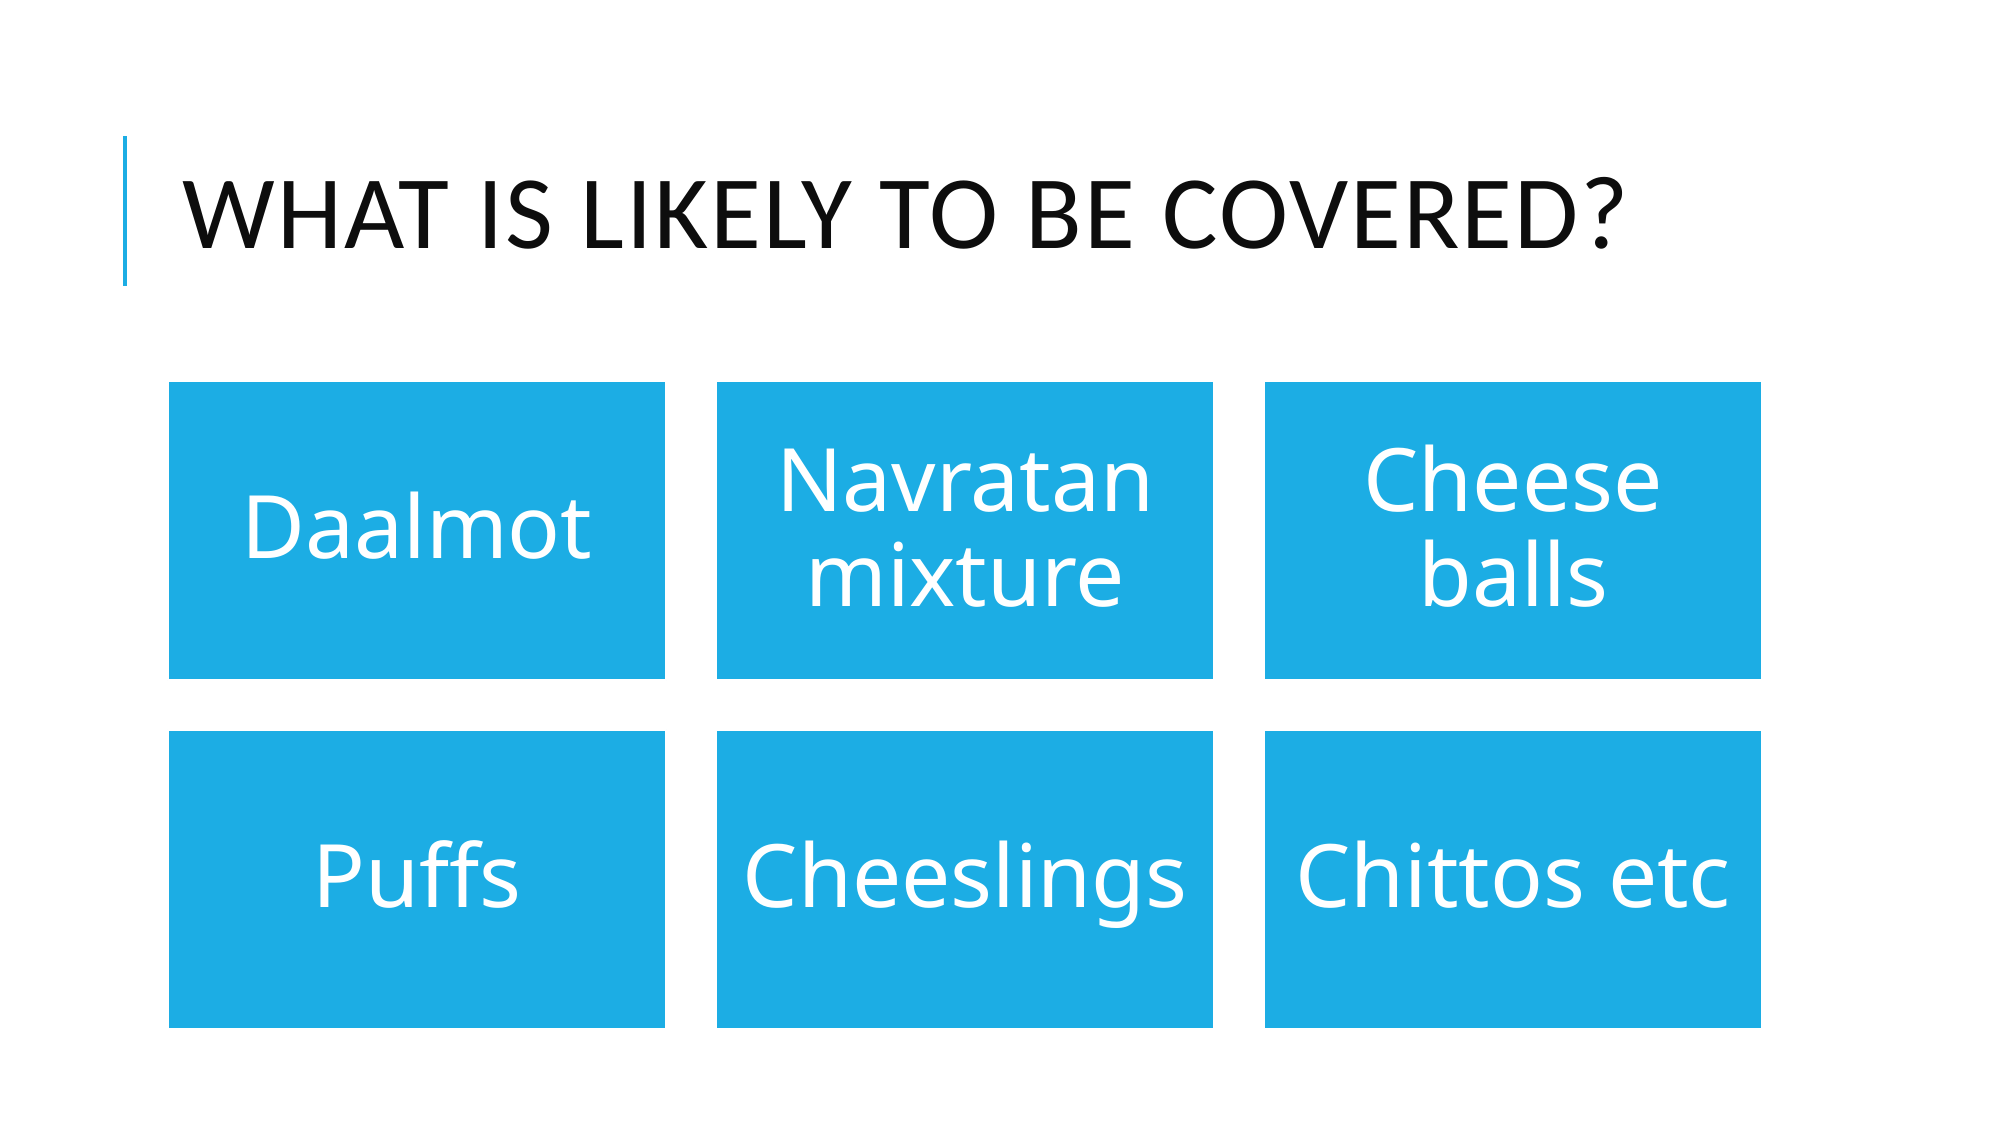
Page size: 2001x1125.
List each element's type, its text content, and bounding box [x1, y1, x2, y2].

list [167, 374, 1763, 1036]
title What is likely to be covered? [168, 96, 1763, 342]
